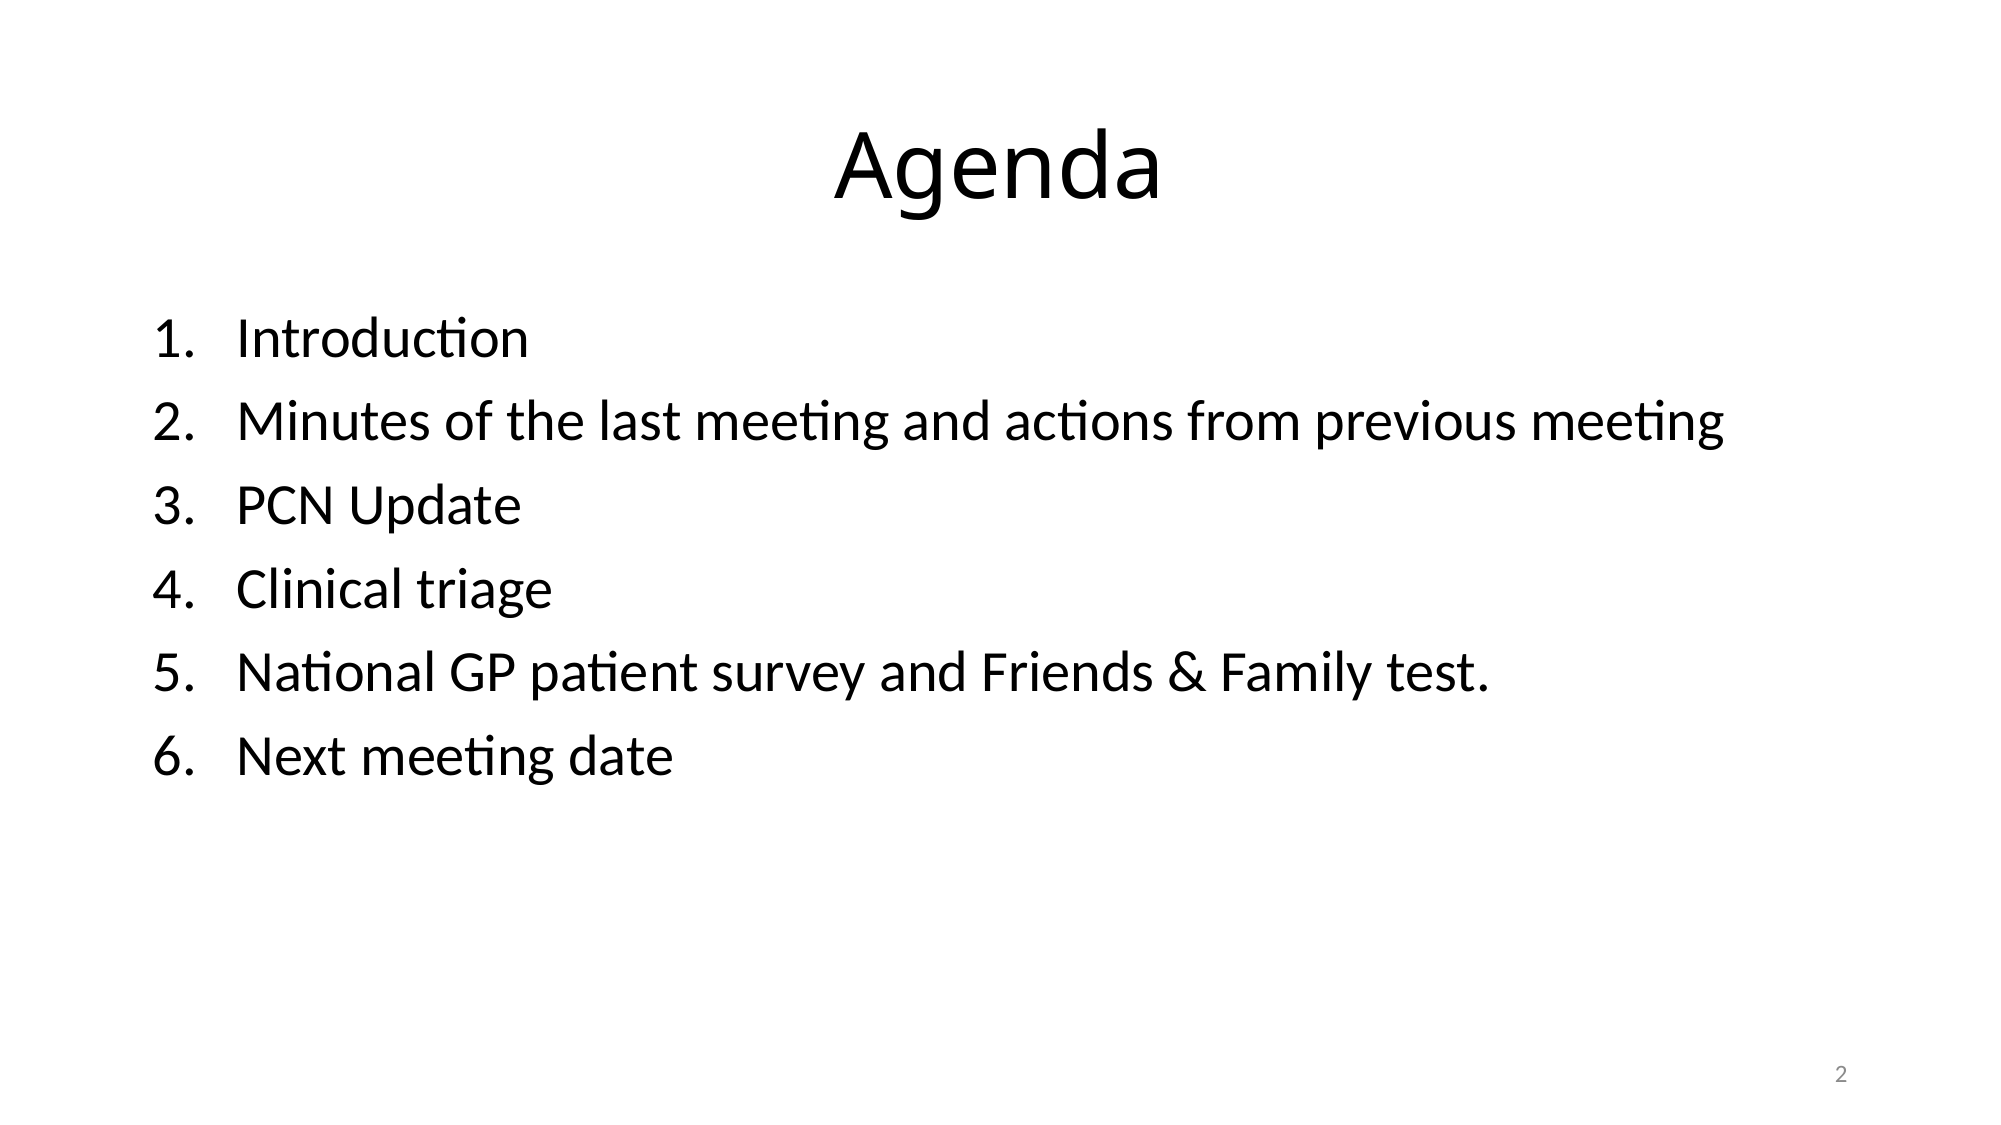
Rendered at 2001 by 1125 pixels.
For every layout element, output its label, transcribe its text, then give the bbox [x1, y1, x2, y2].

list Introduction Minutes of the last meeting and actions from previous meeting PCN Update Clinical triage National GP patient survey and Friends & Family test. Next meeting date [137, 299, 1863, 1014]
slide_number 2 [1412, 1042, 1863, 1103]
title Agenda [137, 59, 1863, 278]
